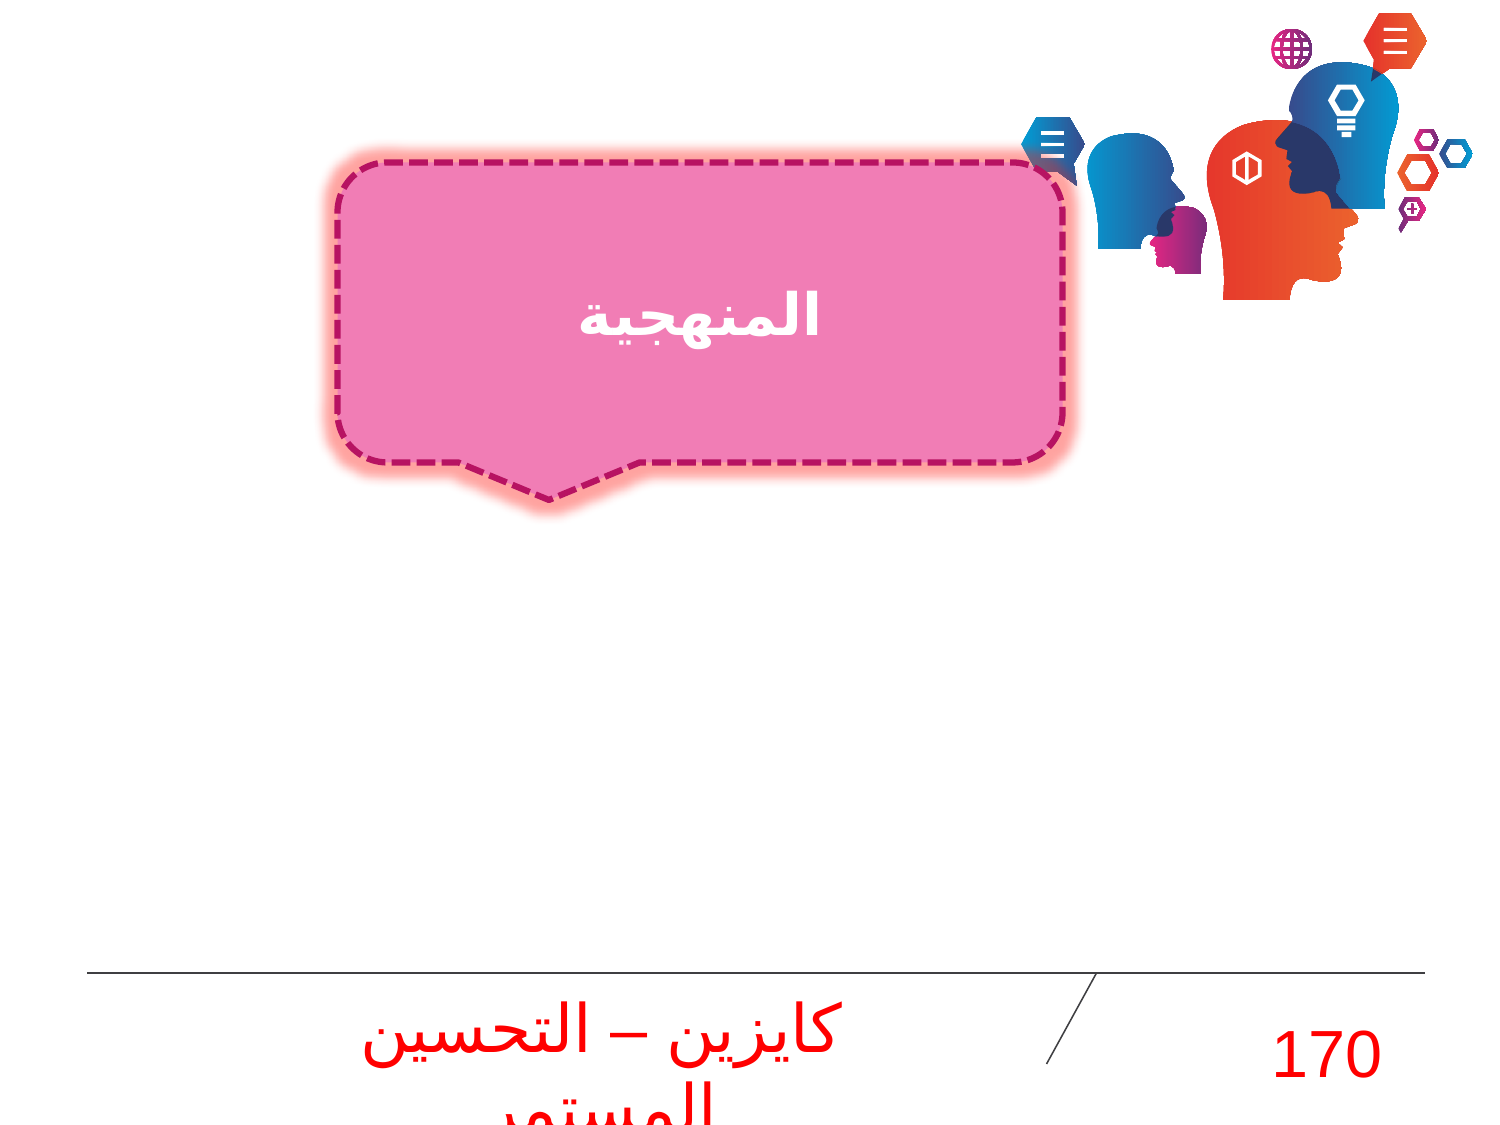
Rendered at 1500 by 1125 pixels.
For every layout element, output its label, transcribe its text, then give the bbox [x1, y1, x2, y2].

text_box كايزين – التحسين المستمر [299, 980, 903, 1050]
text_box 170 [1229, 1005, 1425, 1075]
text_box المنهجية [335, 160, 1065, 502]
